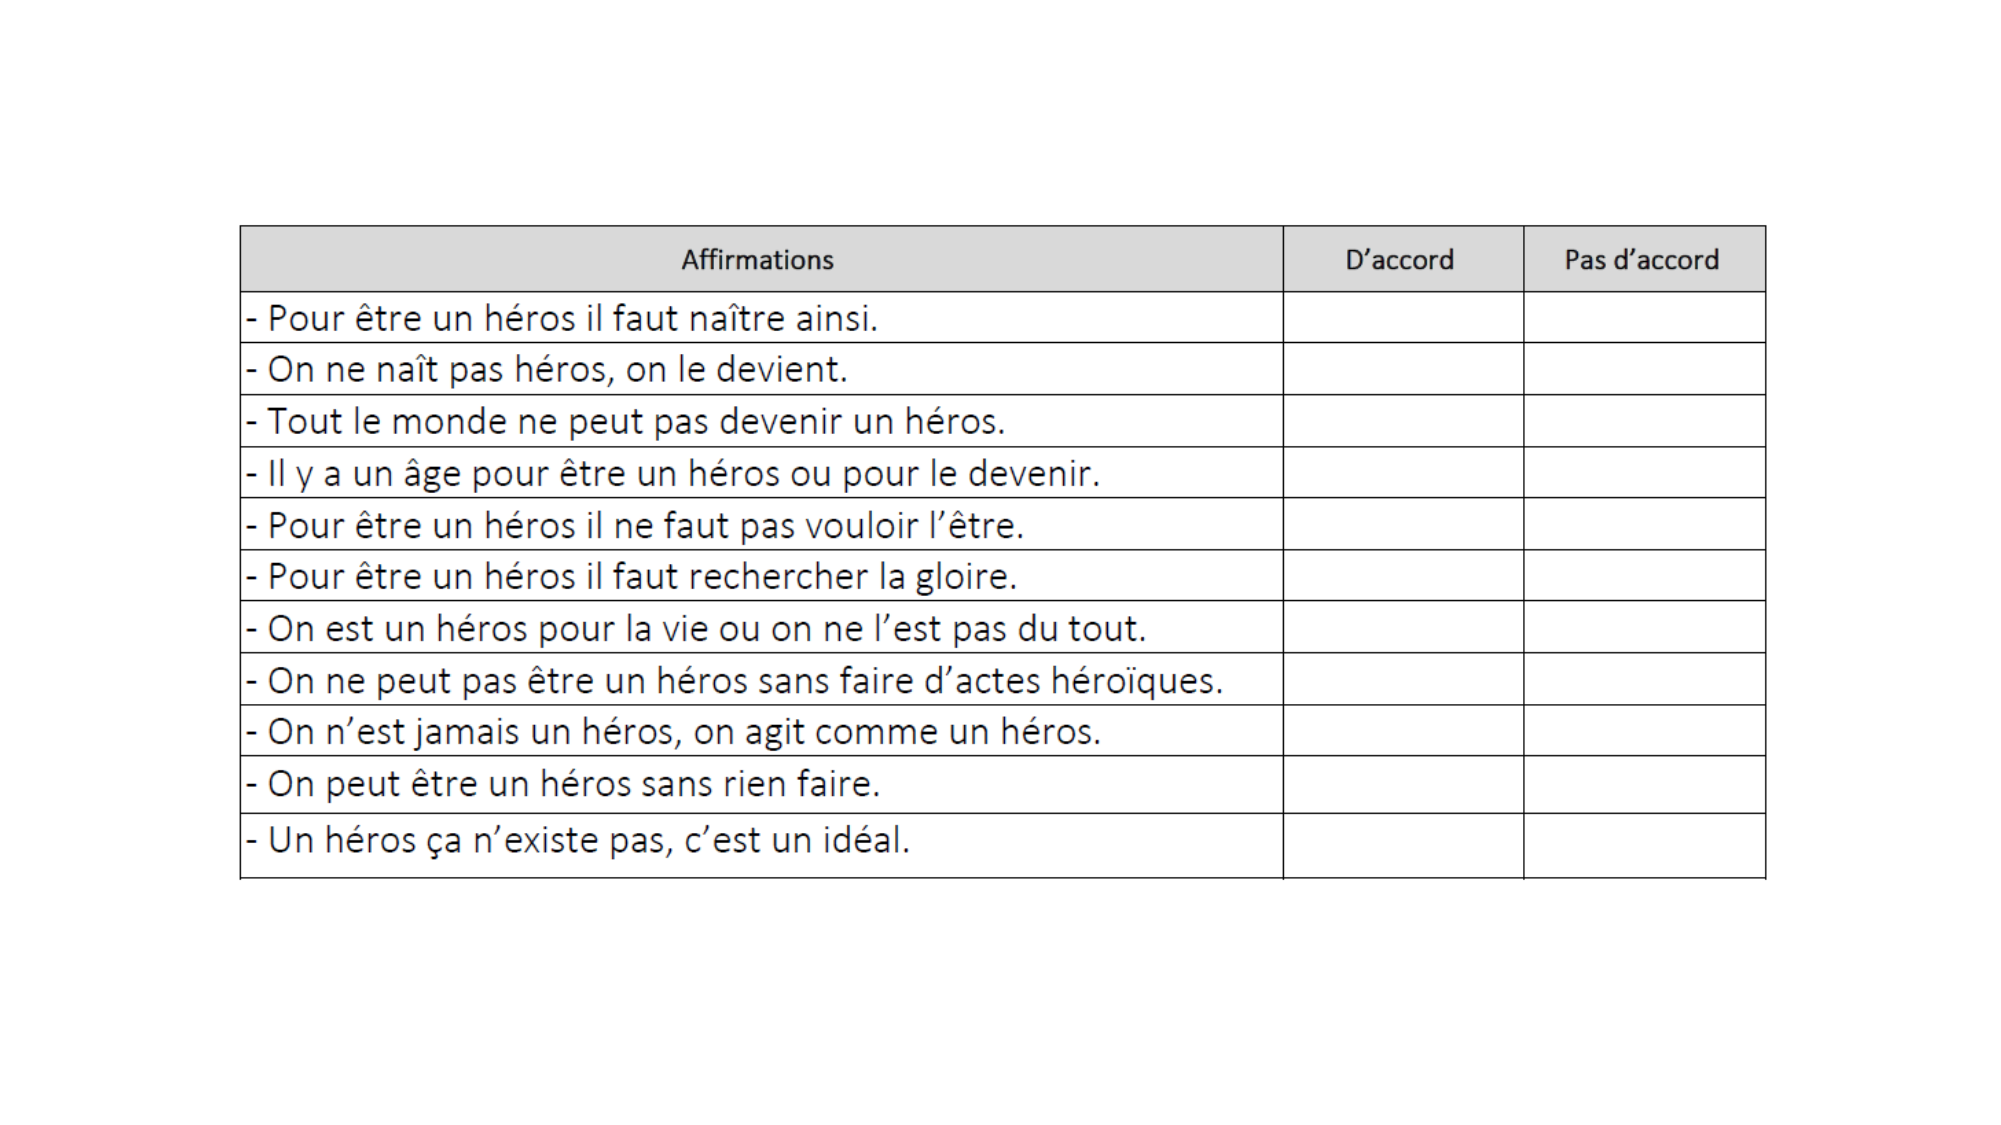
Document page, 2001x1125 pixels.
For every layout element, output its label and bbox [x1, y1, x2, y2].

picture [189, 202, 1812, 924]
text_box [189, 202, 1811, 923]
